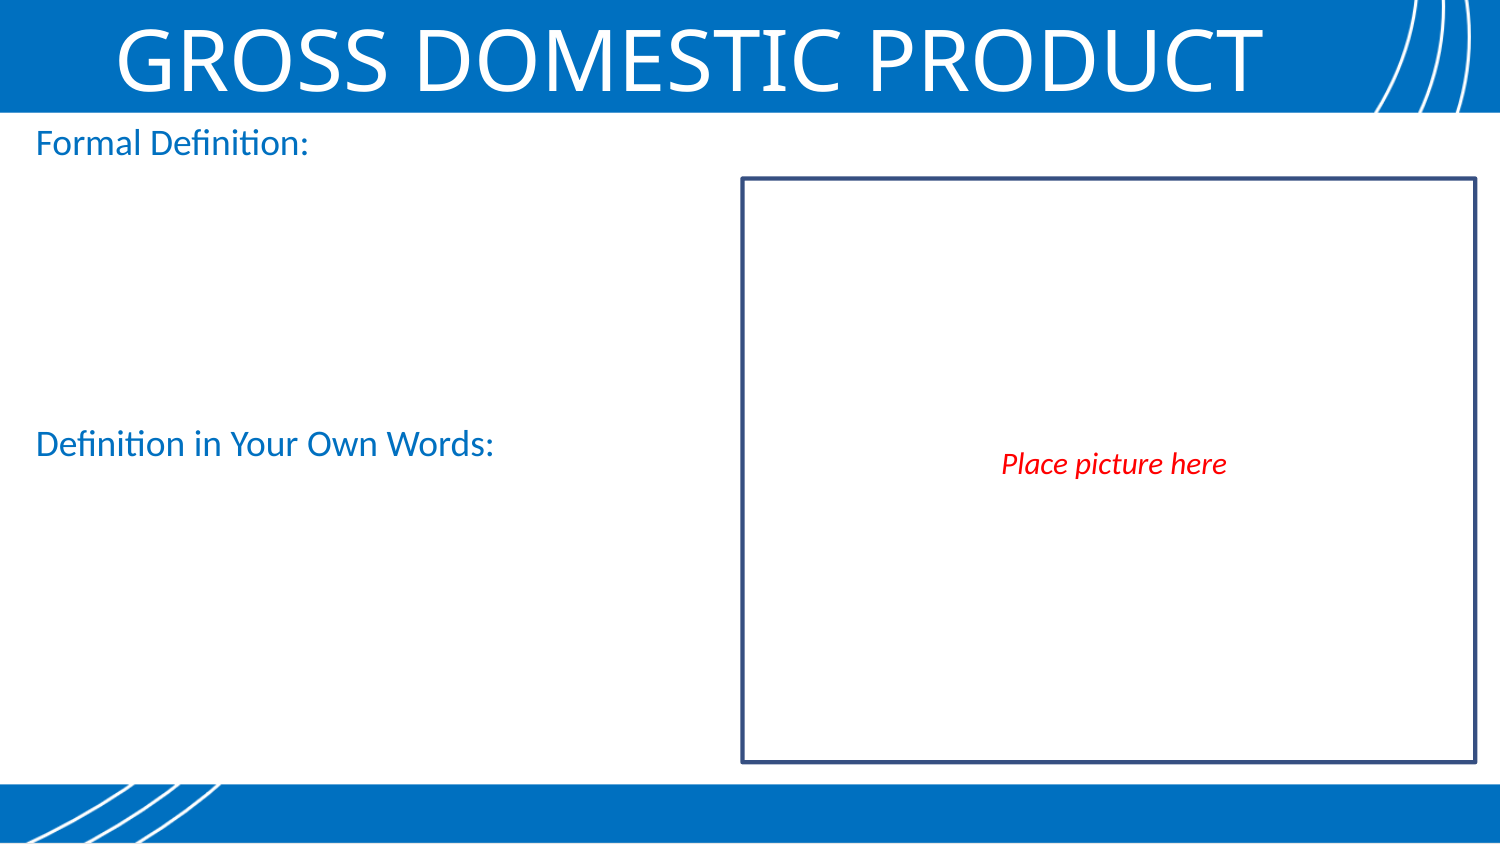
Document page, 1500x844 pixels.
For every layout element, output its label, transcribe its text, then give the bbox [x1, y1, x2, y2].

text_box Definition in Your Own Words: [24, 418, 592, 494]
subtitle Formal Definition: [24, 117, 350, 192]
picture [0, 0, 1500, 844]
text_box GROSS DOMESTIC PRODUCT [103, 0, 1334, 114]
text_box [742, 178, 1476, 763]
